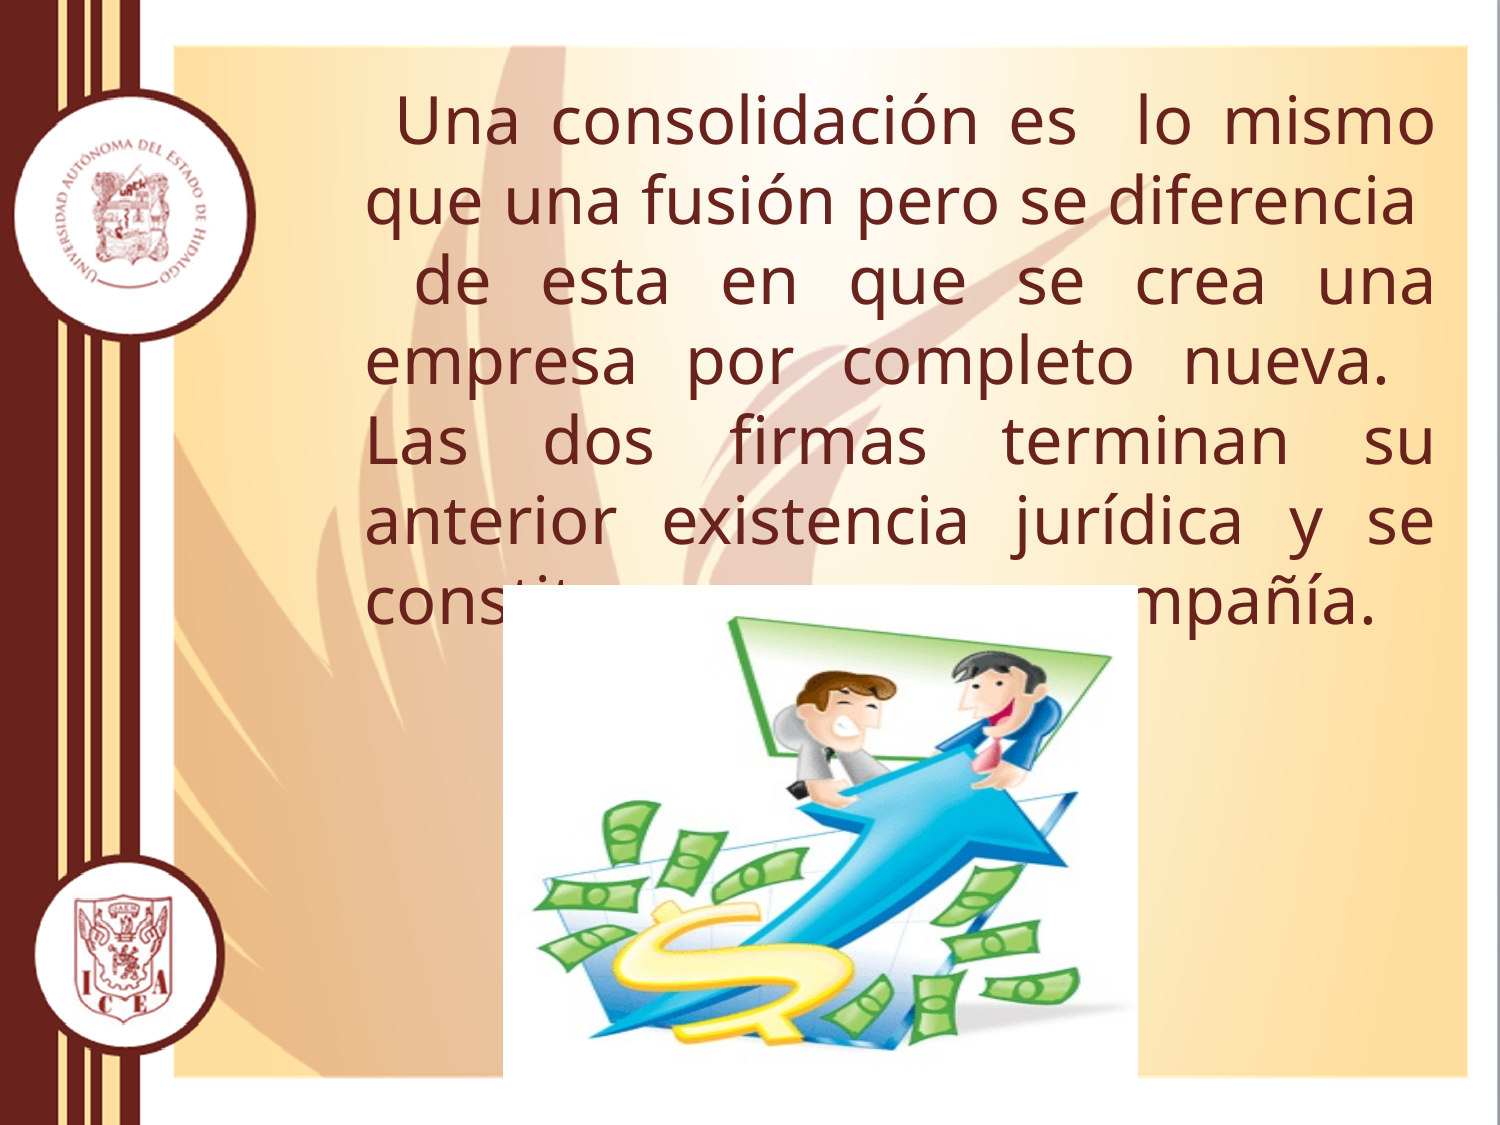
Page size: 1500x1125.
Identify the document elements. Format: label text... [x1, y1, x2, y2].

picture [0, 0, 1500, 1125]
list Una consolidación es lo mismo que una fusión pero se diferencia de esta en que se crea una empresa por completo nueva. Las dos firmas terminan su anterior existencia jurídica y se constituye una nueva compañía. [293, 70, 1454, 1005]
